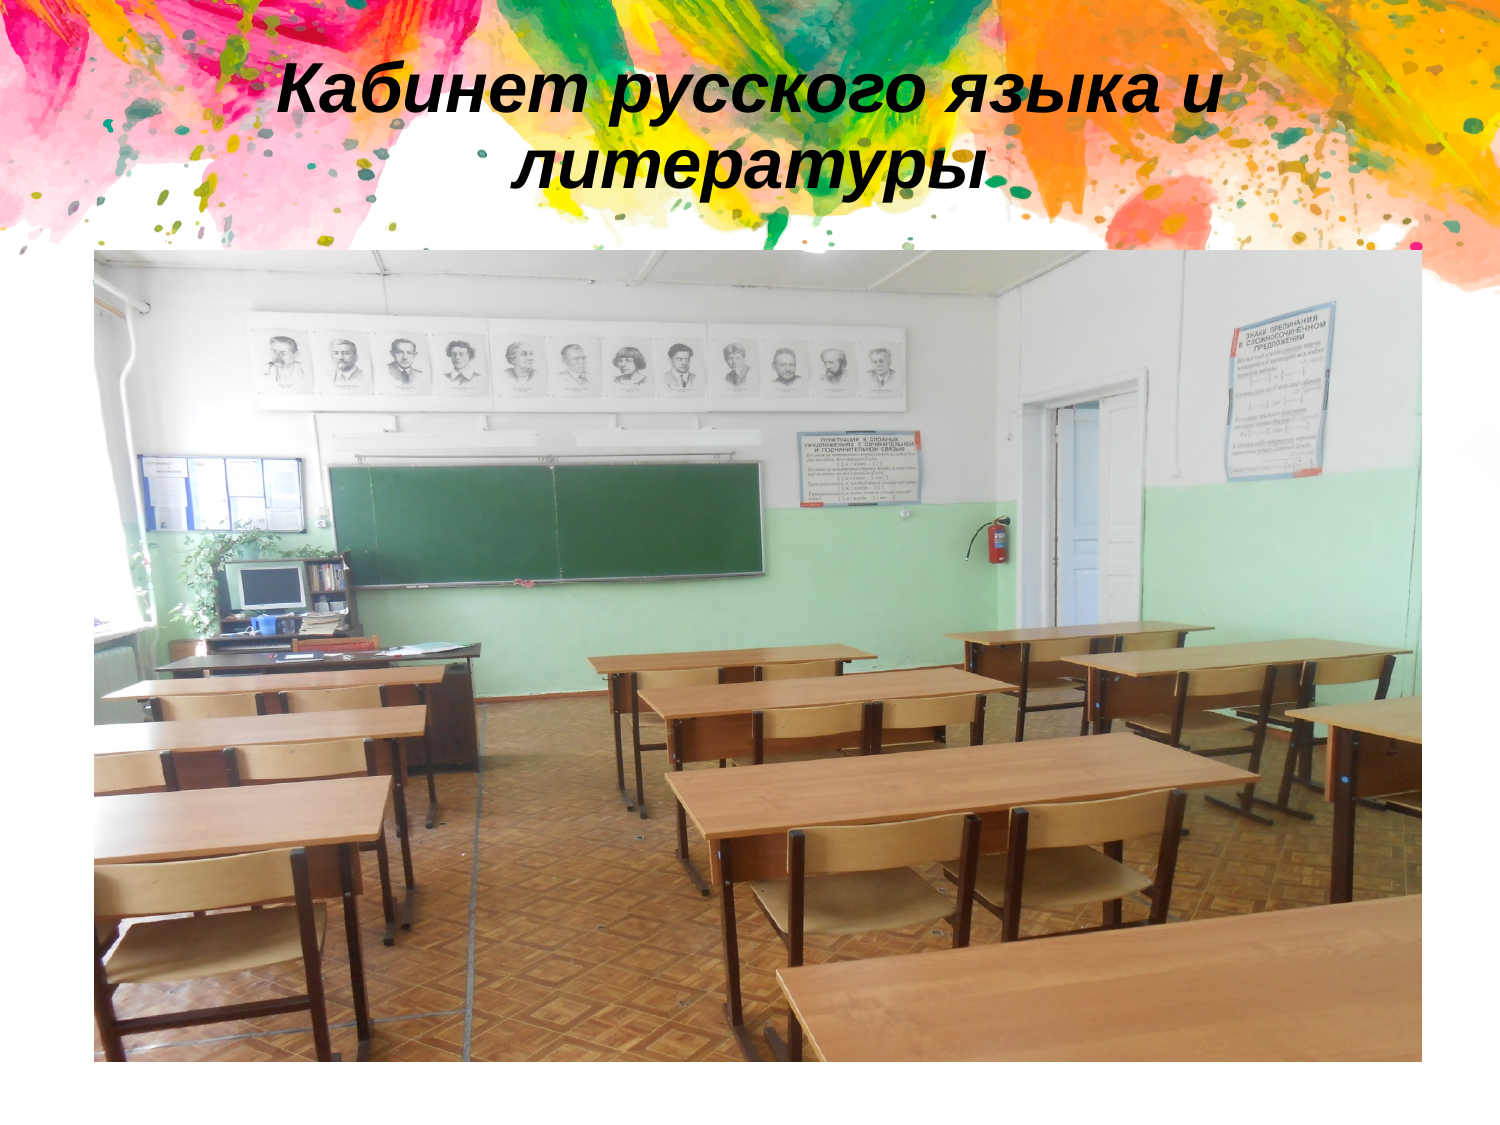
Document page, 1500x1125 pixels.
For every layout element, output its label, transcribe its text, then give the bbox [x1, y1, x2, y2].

title Кабинет русского языка и литературы [108, 43, 1395, 212]
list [93, 250, 1422, 1062]
picture [0, 0, 1500, 1125]
